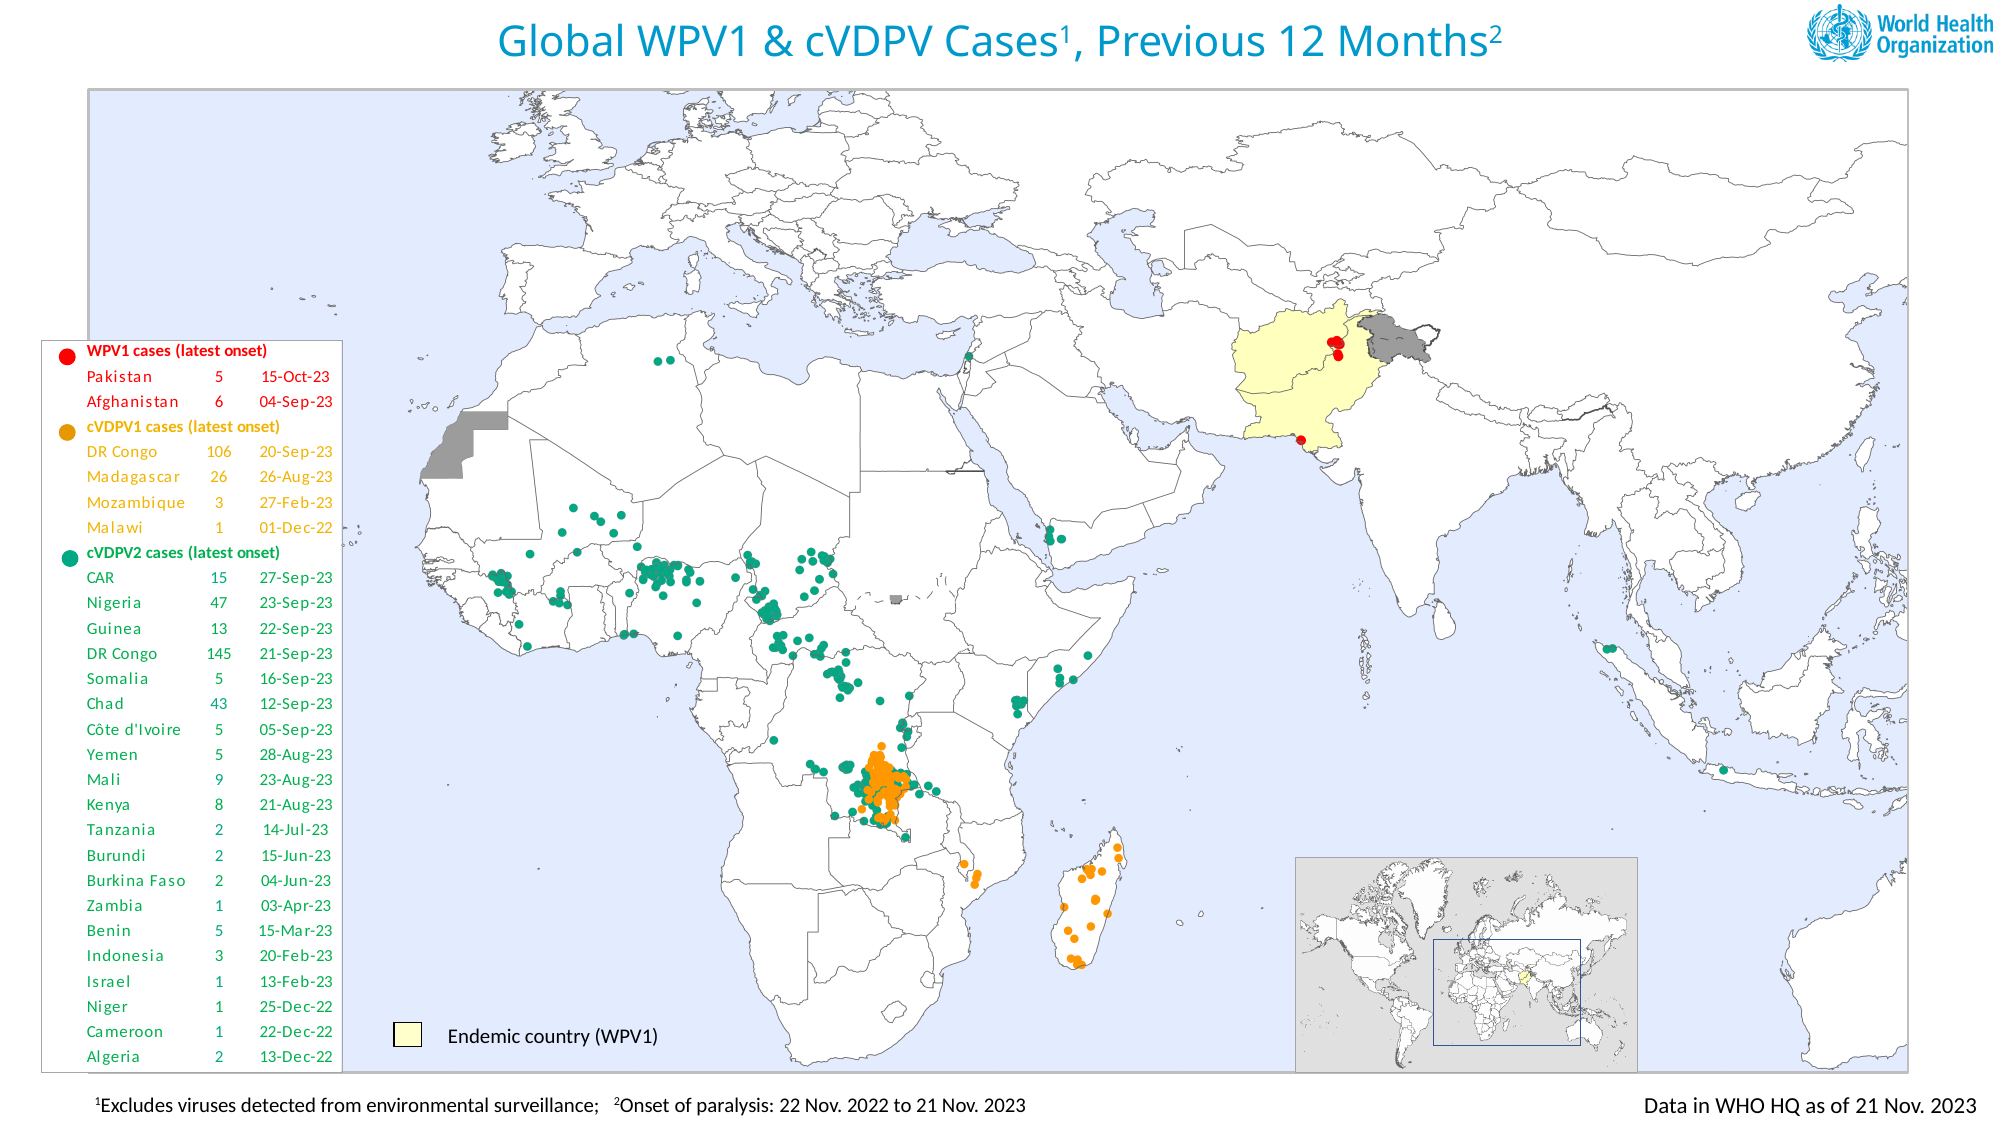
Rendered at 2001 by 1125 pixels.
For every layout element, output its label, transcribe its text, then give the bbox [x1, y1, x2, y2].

picture [41, 89, 1909, 1073]
text_box 1Excludes viruses detected from environmental surveillance; 2Onset of paralysis: 22 Nov. 2022 to 21 Nov. 2023 [79, 1083, 1112, 1124]
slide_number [1624, 1083, 1993, 1125]
picture [1807, 4, 1993, 62]
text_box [1295, 857, 1638, 1073]
title Global WPV1 & cVDPV Cases1, Previous 12 Months2 [0, 6, 2000, 73]
picture [1807, 40, 1833, 62]
